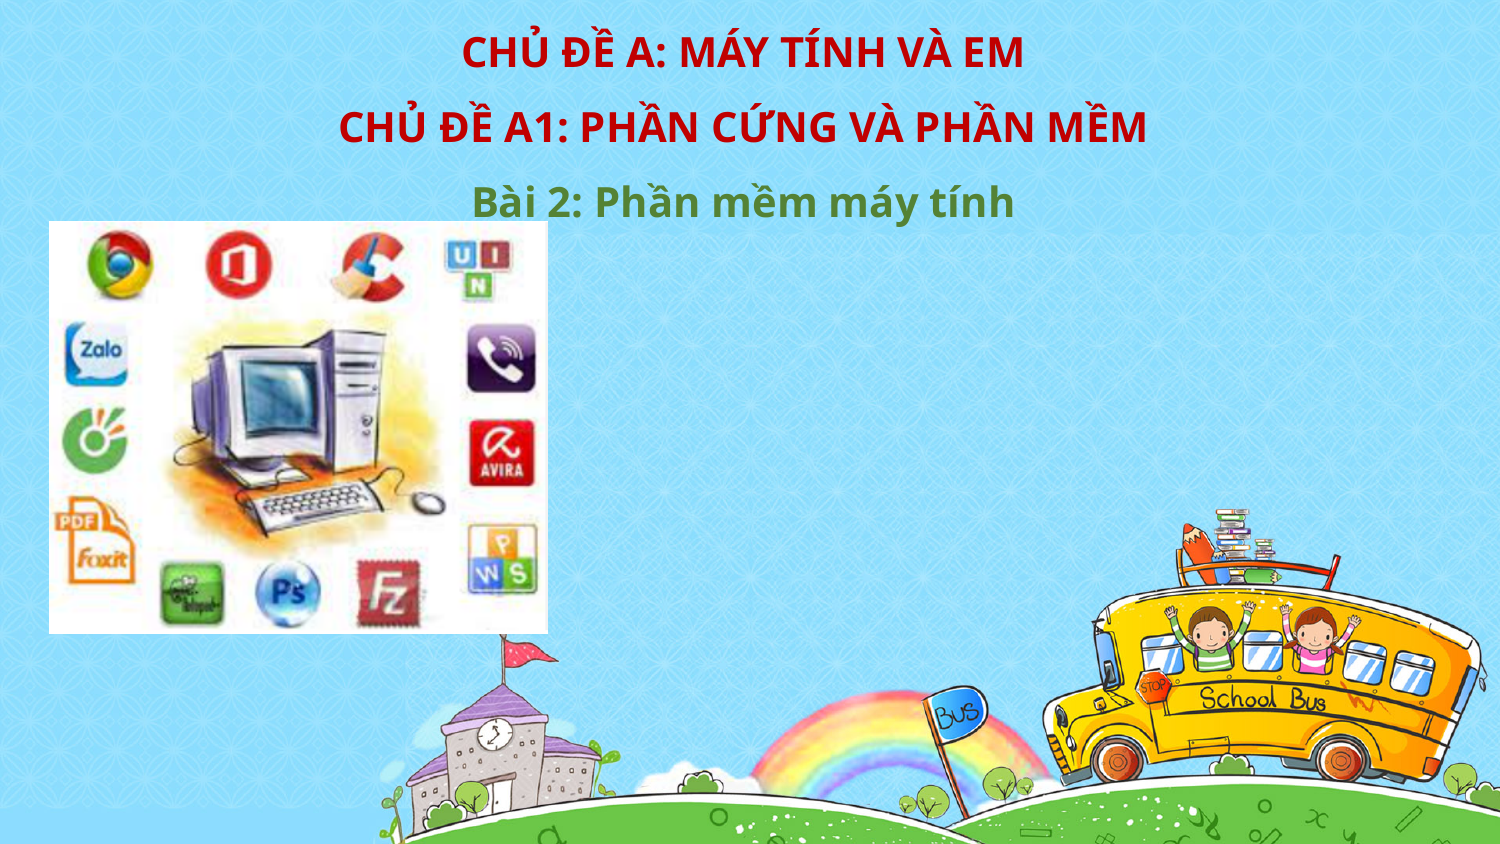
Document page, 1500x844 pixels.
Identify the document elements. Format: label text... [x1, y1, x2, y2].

text_box CHỦ ĐỀ A: MÁY TÍNH VÀ EM CHỦ ĐỀ A1: PHẦN CỨNG VÀ PHẦN MỀM Bài 2: Phần mềm máy tính [49, 0, 1438, 203]
picture [0, 0, 1500, 844]
